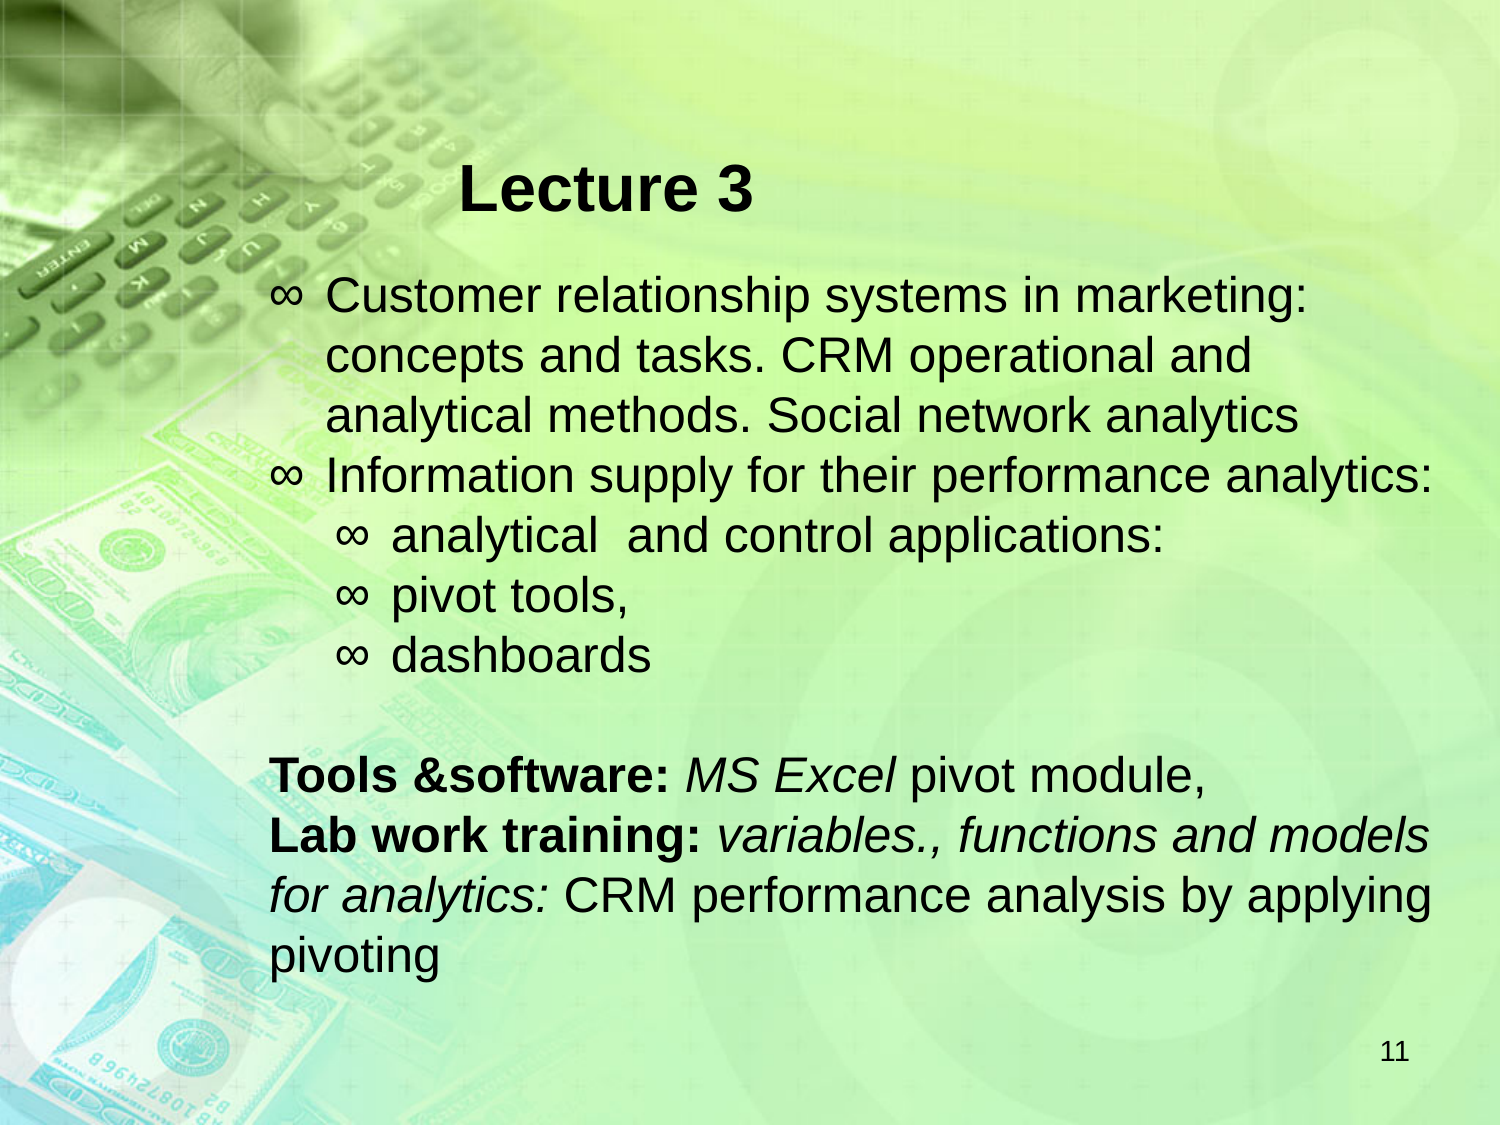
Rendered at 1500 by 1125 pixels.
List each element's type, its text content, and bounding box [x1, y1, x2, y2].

list Customer relationship systems in marketing: concepts and tasks. CRM operational and analytical methods. Social network analytics Information supply for their performance analytics: analytical and control applications: pivot tools, dashboards Tools &software: MS Excel pivot module, Lab work training: variables., functions and models for analytics: CRM performance analysis by applying pivoting [253, 255, 1469, 999]
picture [0, 0, 1500, 1125]
title Lecture 3 [443, 44, 1480, 233]
slide_number 11 [1074, 1024, 1425, 1103]
